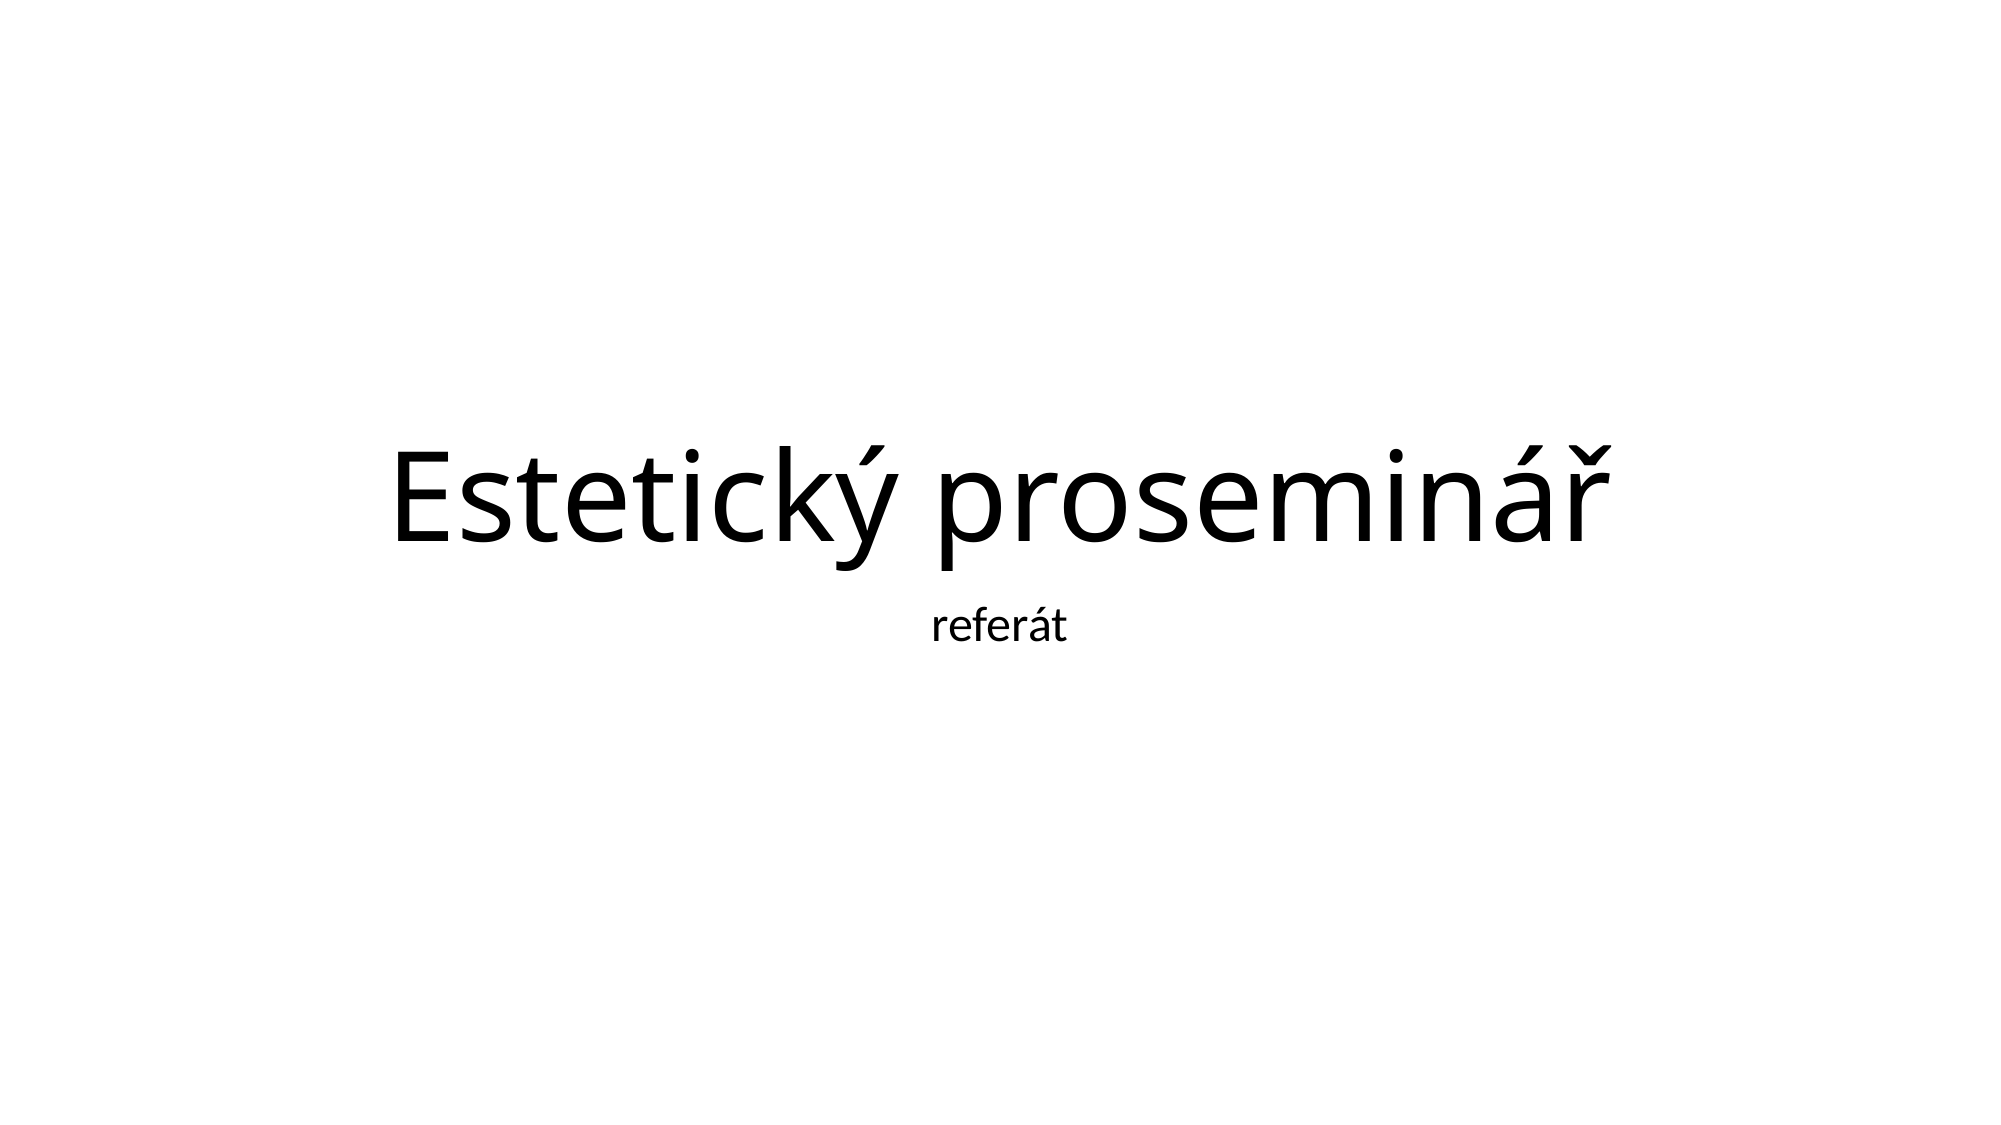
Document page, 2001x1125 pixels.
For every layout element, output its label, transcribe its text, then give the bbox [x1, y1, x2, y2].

title Estetický proseminář [249, 184, 1750, 576]
subtitle referát [249, 590, 1750, 863]
